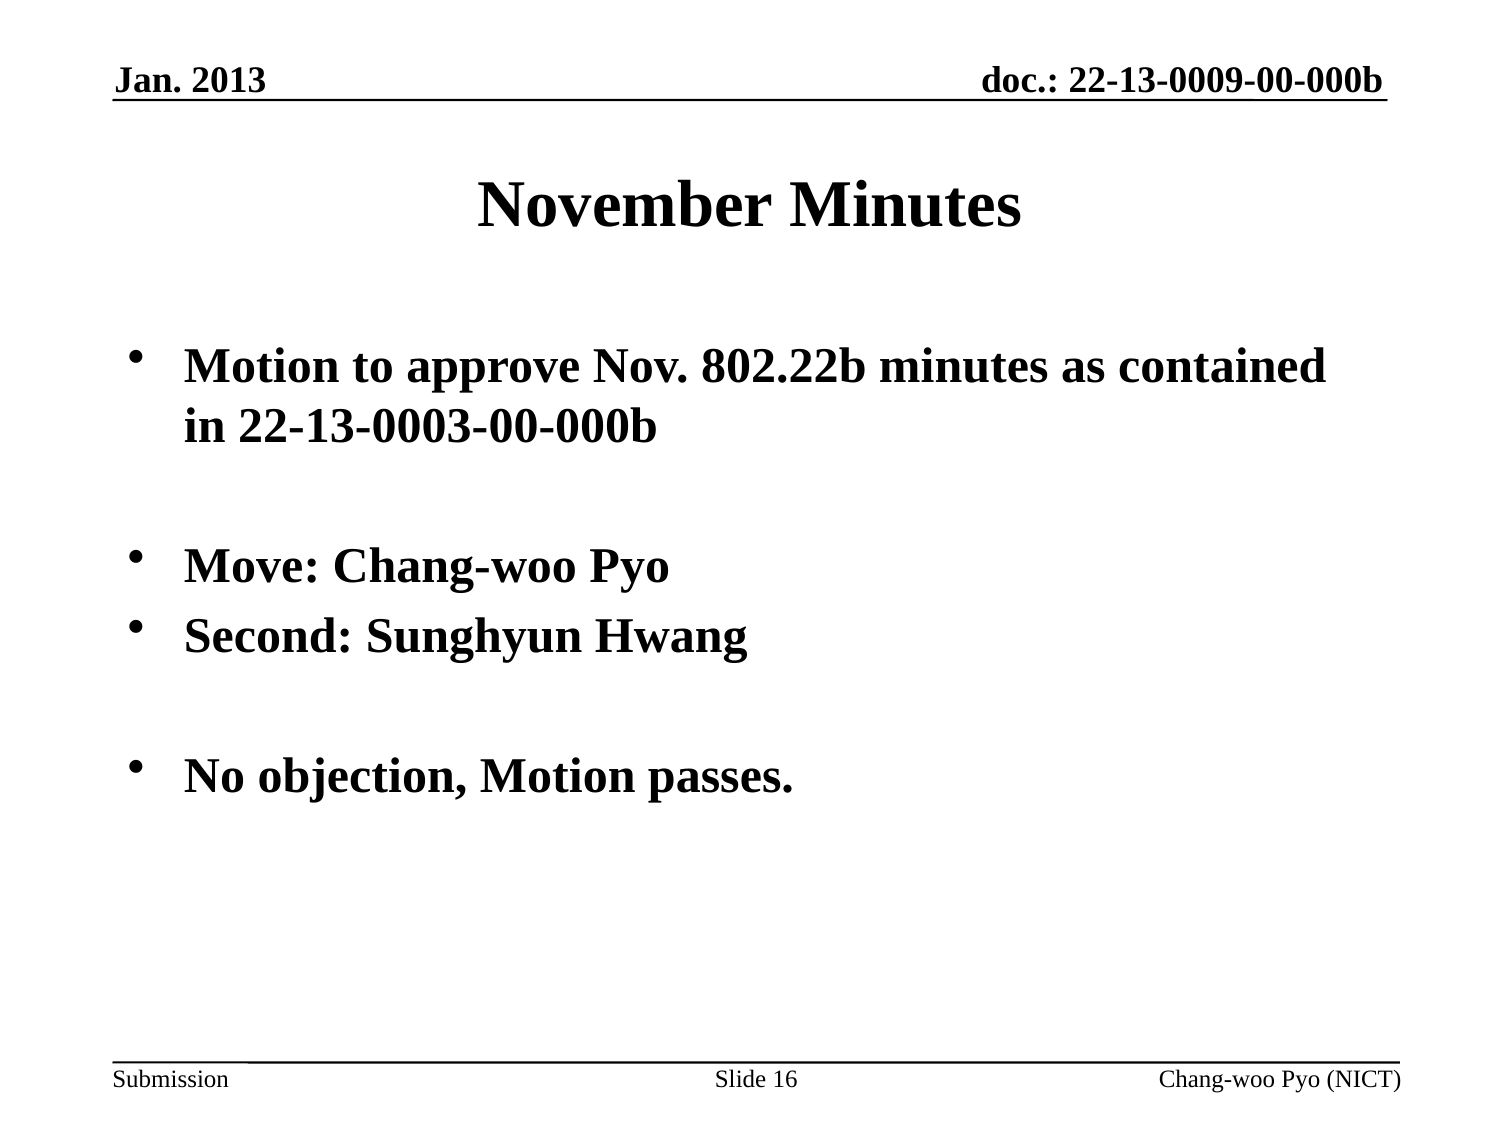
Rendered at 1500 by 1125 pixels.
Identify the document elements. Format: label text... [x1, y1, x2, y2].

title November Minutes [112, 112, 1388, 288]
slide_number Slide 16 [712, 1061, 800, 1093]
footer Chang-woo Pyo (NICT) [1155, 1061, 1402, 1093]
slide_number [114, 54, 273, 101]
list Motion to approve Nov. 802.22b minutes as contained in 22-13-0003-00-000b Move: Chang-woo Pyo Second: Sunghyun Hwang No objection, Motion passes. [112, 324, 1388, 1000]
